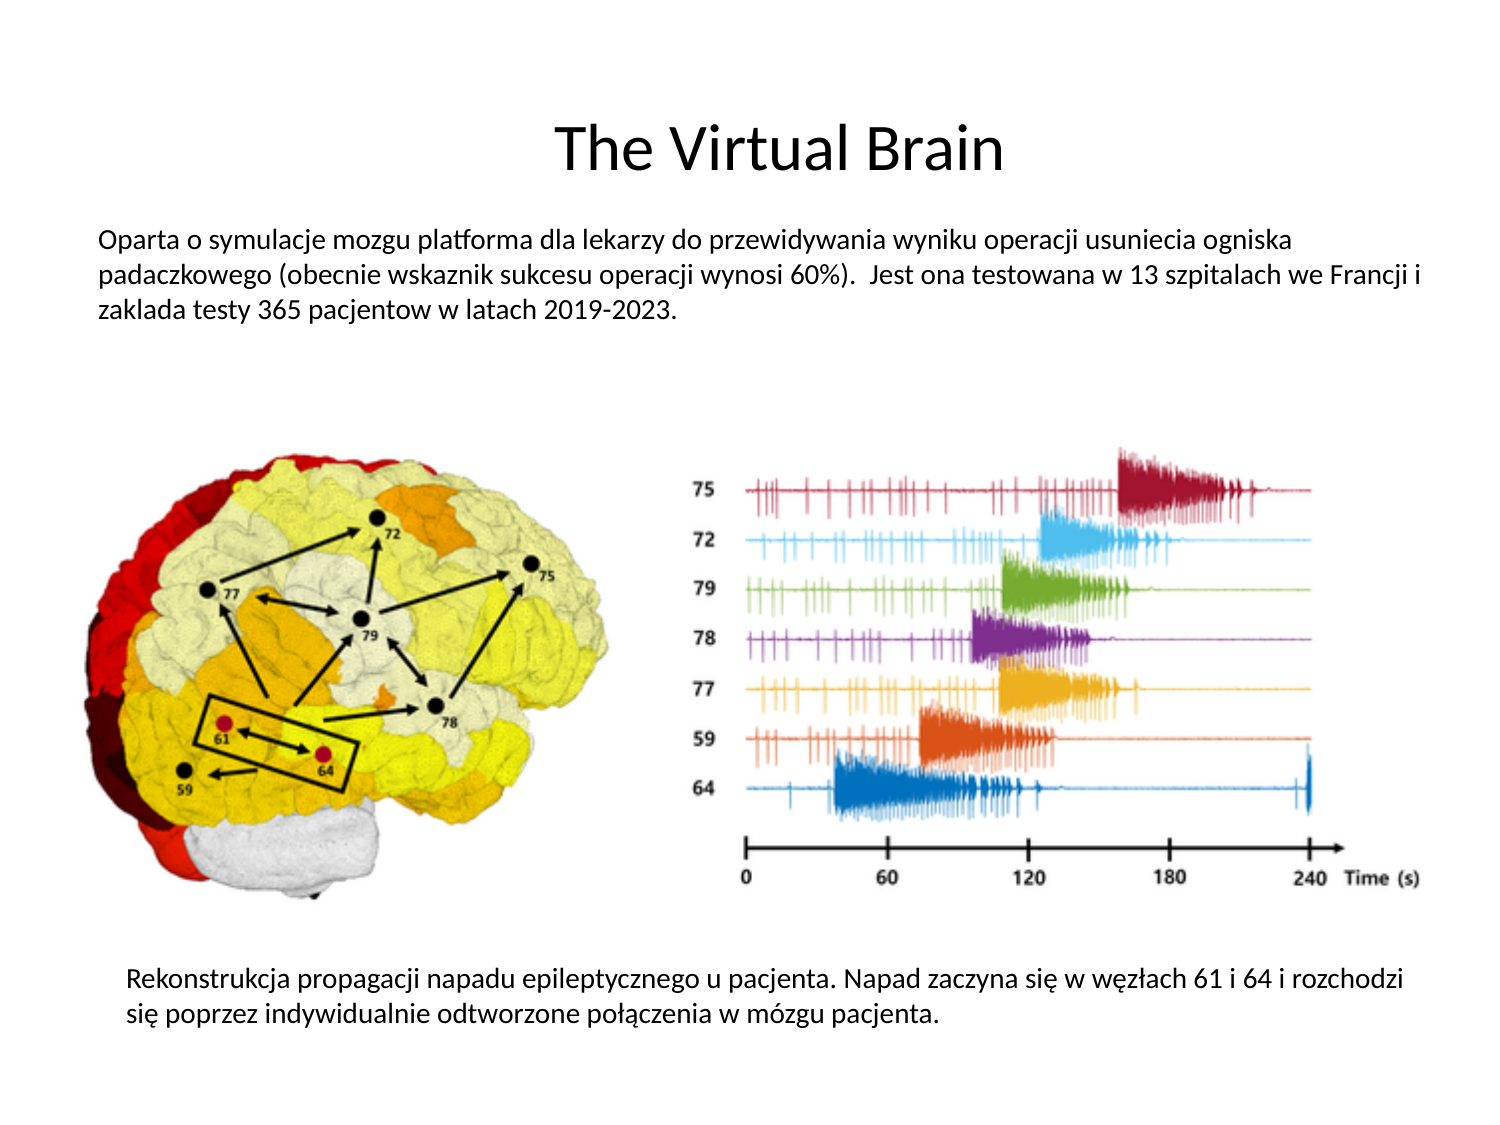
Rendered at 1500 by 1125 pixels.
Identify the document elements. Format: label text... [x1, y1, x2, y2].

text_box Rekonstrukcja propagacji napadu epileptycznego u pacjenta. Napad zaczyna się w węzłach 61 i 64 i rozchodzi się poprzez indywidualnie odtworzone połączenia w mózgu pacjenta. [111, 952, 1450, 1037]
text_box Oparta o symulacje mozgu platforma dla lekarzy do przewidywania wyniku operacji usuniecia ogniska padaczkowego (obecnie wskaznik sukcesu operacji wynosi 60%). Jest ona testowana w 13 szpitalach we Francji i zaklada testy 365 pacjentow w latach 2019-2023. [83, 213, 1478, 333]
picture [36, 399, 1471, 918]
title The Virtual Brain [142, 23, 1418, 213]
